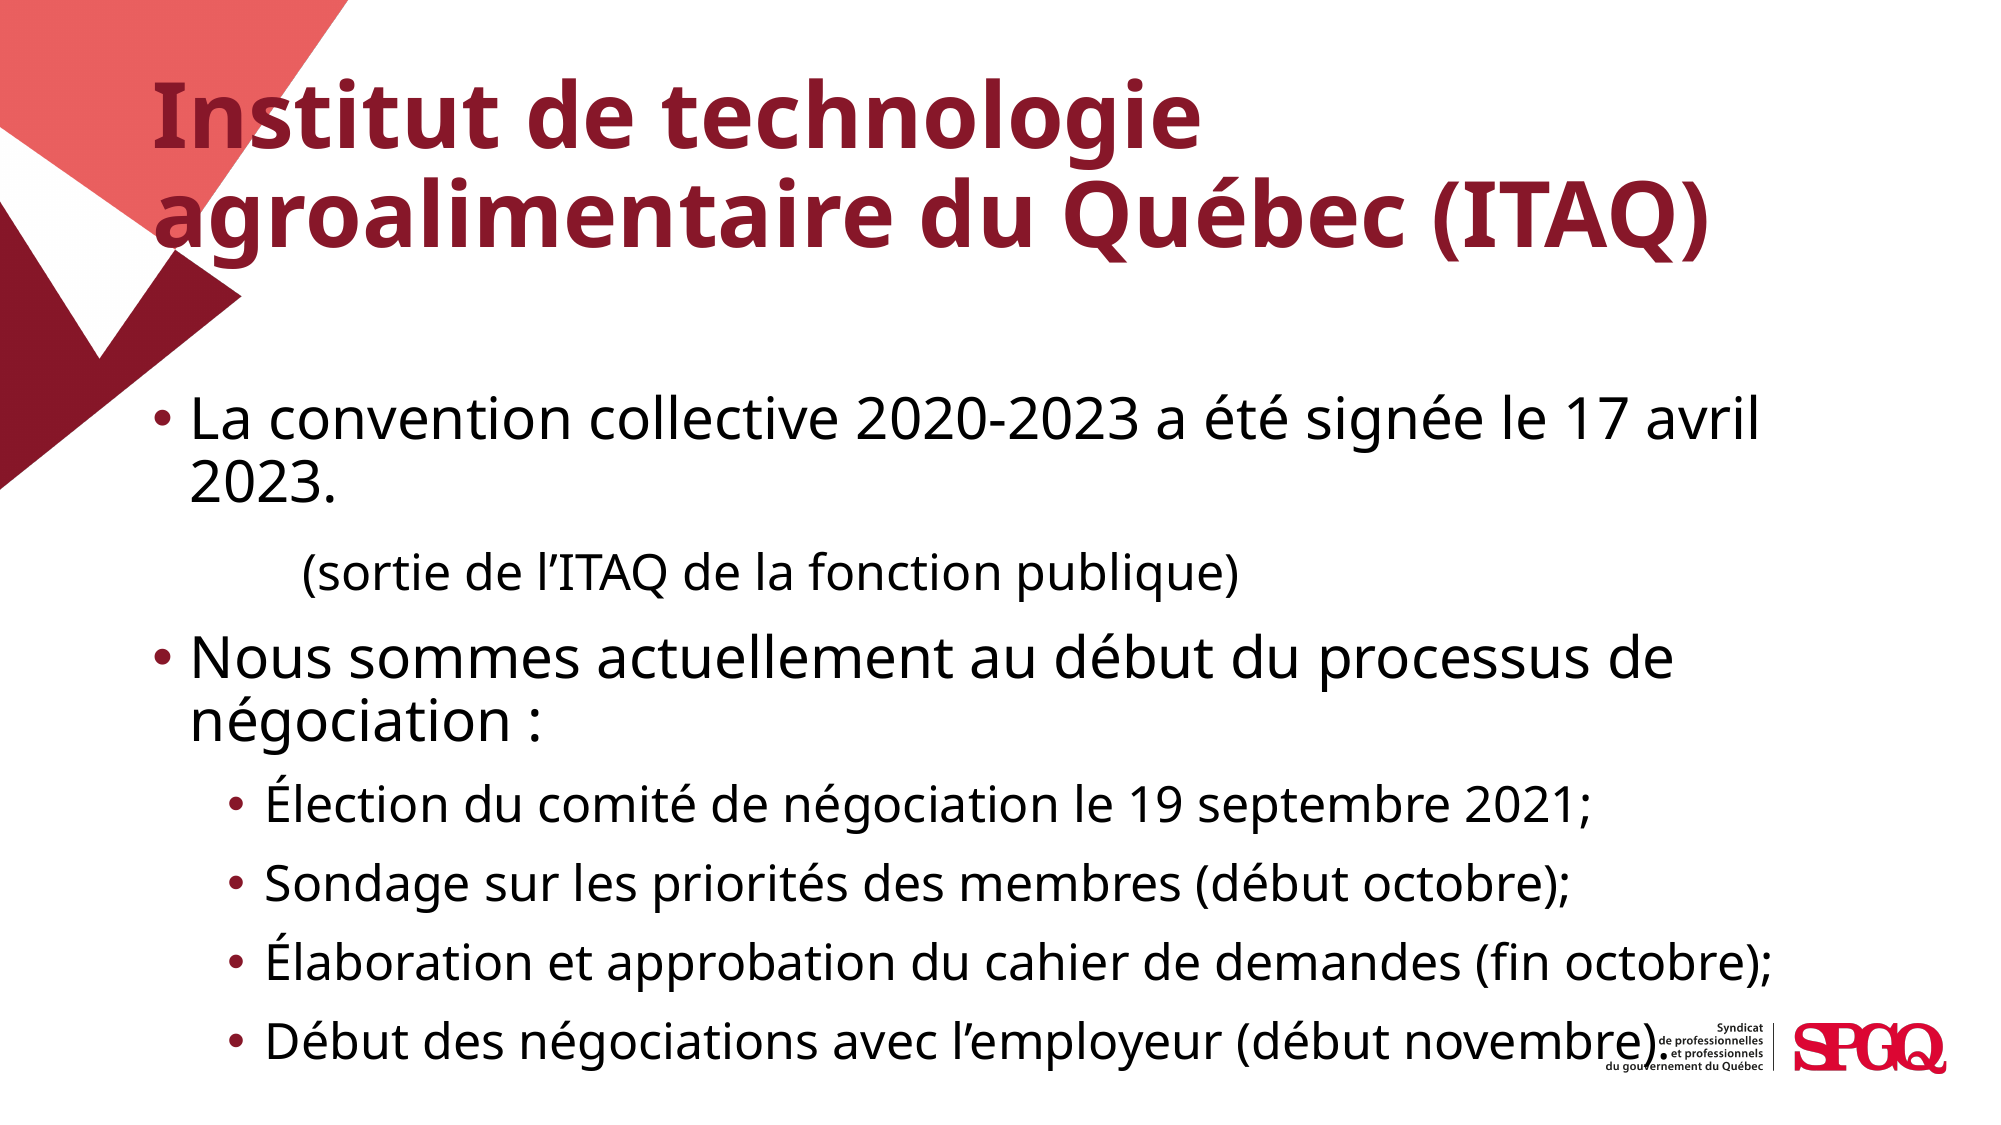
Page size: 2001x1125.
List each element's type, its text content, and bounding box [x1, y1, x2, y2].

picture [1606, 1023, 1947, 1074]
picture [0, 0, 363, 514]
title Institut de technologie agroalimentaire du Québec (ITAQ) [137, 59, 1863, 278]
list La convention collective 2020-2023 a été signée le 17 avril 2023. (sortie de l’ITAQ de la fonction publique) Nous sommes actuellement au début du processus de négociation : Élection du comité de négociation le 19 septembre 2021; Sondage sur les priorités des membres (début octobre); Élaboration et approbation du cahier de demandes (fin octobre); Début des négociations avec l’employeur (début novembre). [137, 299, 1863, 1014]
